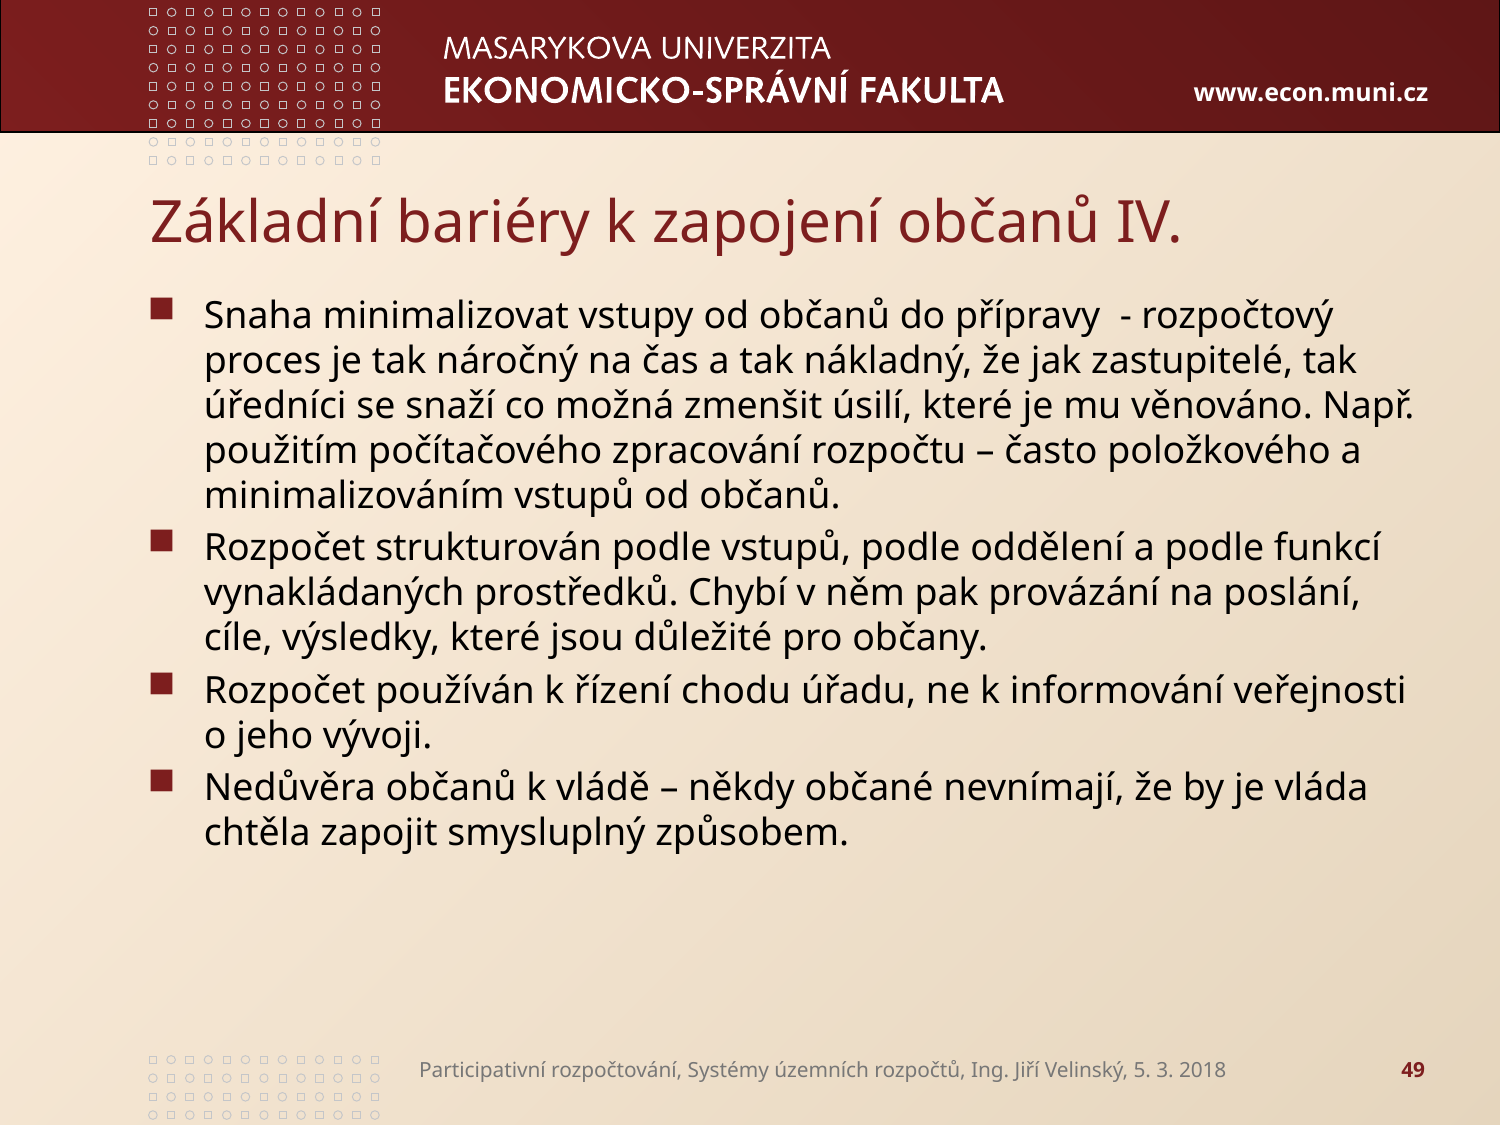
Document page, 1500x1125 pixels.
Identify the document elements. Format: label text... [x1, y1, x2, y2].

footer Participativní rozpočtování, Systémy územních rozpočtů, Ing. Jiří Velinský, 5. 3. 2018 [419, 1056, 1316, 1100]
title Základní bariéry k zapojení občanů IV. [150, 184, 1425, 268]
slide_number 49 [1316, 1056, 1425, 1100]
list Snaha minimalizovat vstupy od občanů do přípravy - rozpočtový proces je tak náročný na čas a tak nákladný, že jak zastupitelé, tak úředníci se snaží co možná zmenšit úsilí, které je mu věnováno. Např. použitím počítačového zpracování rozpočtu – často položkového a minimalizováním vstupů od občanů. Rozpočet strukturován podle vstupů, podle oddělení a podle funkcí vynakládaných prostředků. Chybí v něm pak provázání na poslání, cíle, výsledky, které jsou důležité pro občany. Rozpočet používán k řízení chodu úřadu, ne k informování veřejnosti o jeho vývoji. Nedůvěra občanů k vládě – někdy občané nevnímají, že by je vláda chtěla zapojit smysluplný způsobem. [147, 290, 1423, 1006]
